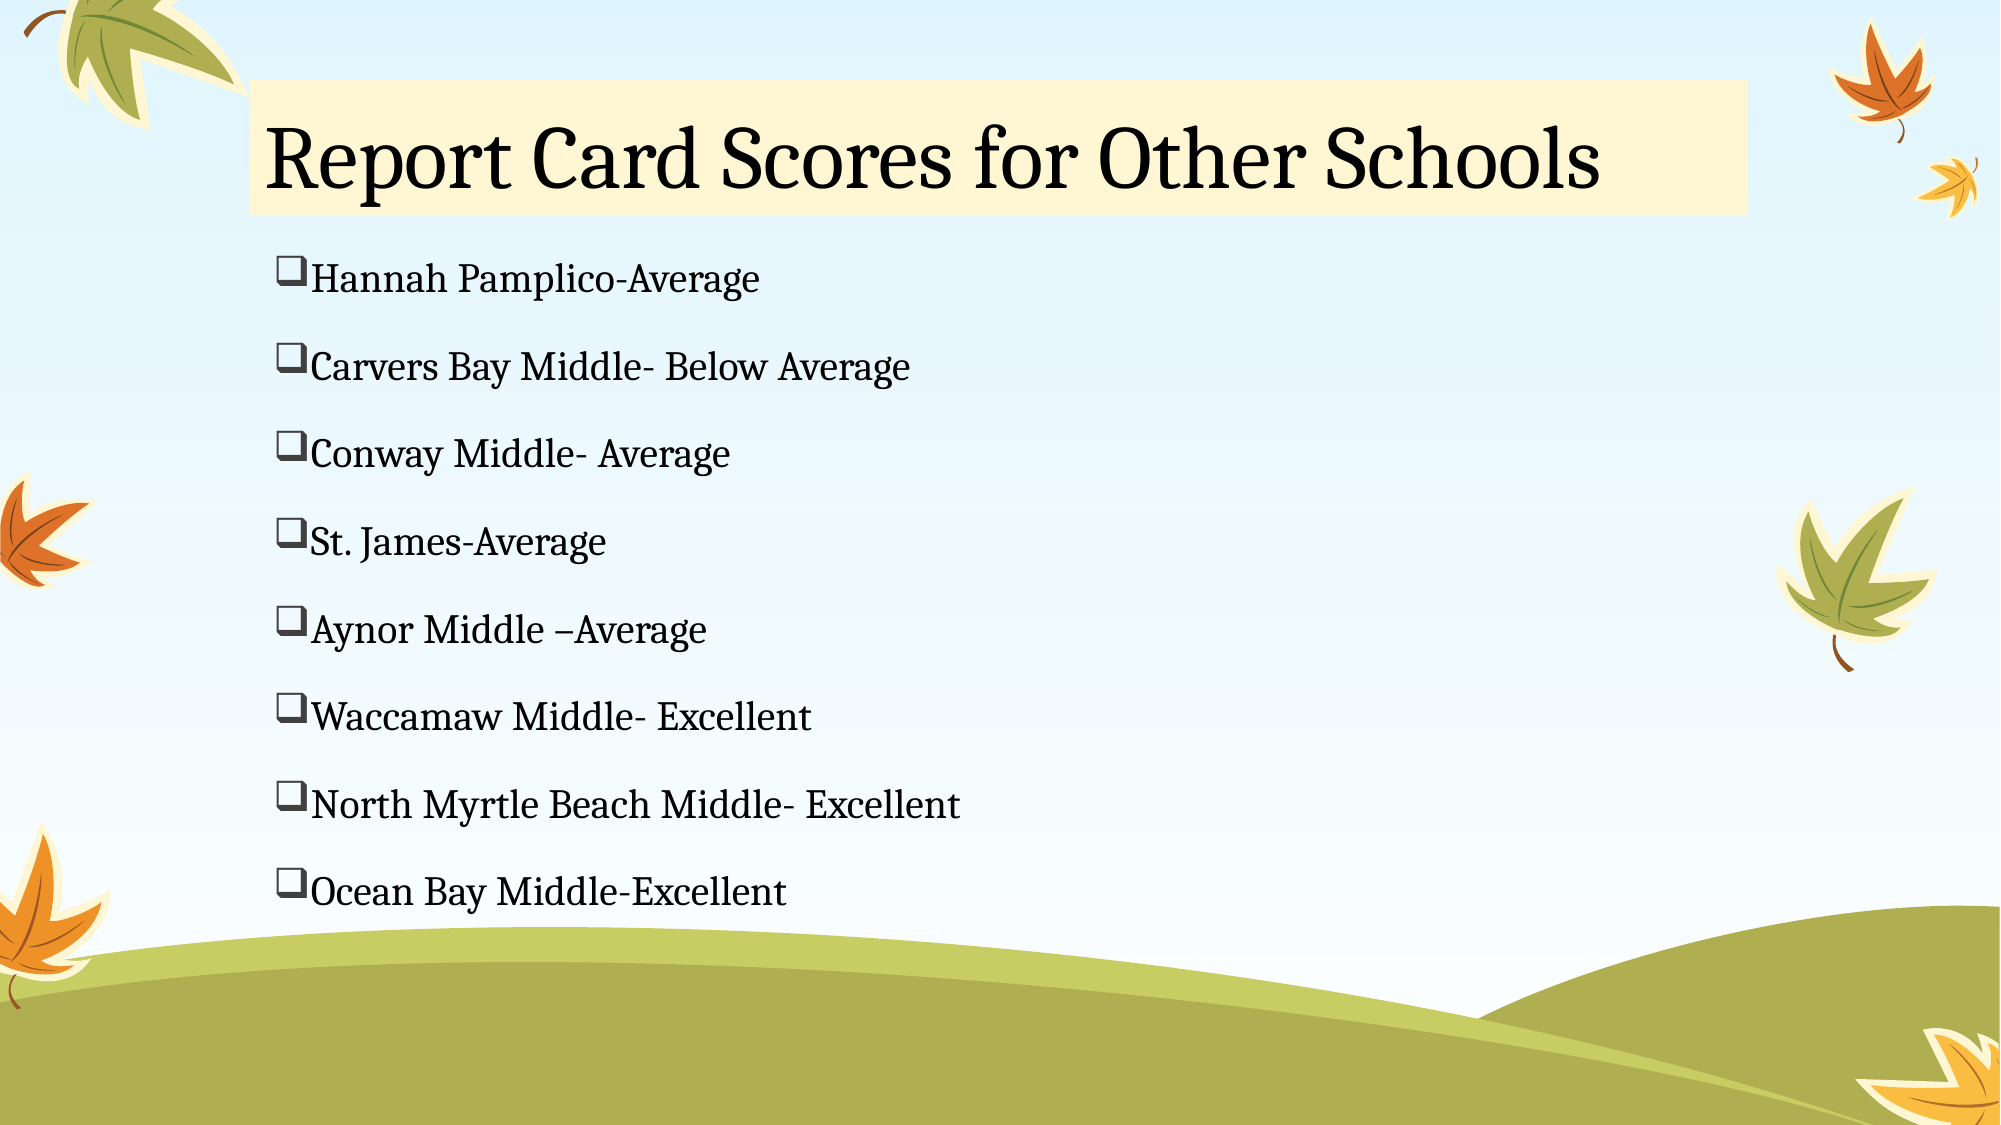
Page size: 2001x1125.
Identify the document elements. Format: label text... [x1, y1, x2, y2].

title Report Card Scores for Other Schools [249, 80, 1749, 216]
list Hannah Pamplico-Average Carvers Bay Middle- Below Average Conway Middle- Average St. James-Average Aynor Middle –Average Waccamaw Middle- Excellent North Myrtle Beach Middle- Excellent Ocean Bay Middle-Excellent [250, 243, 1750, 925]
